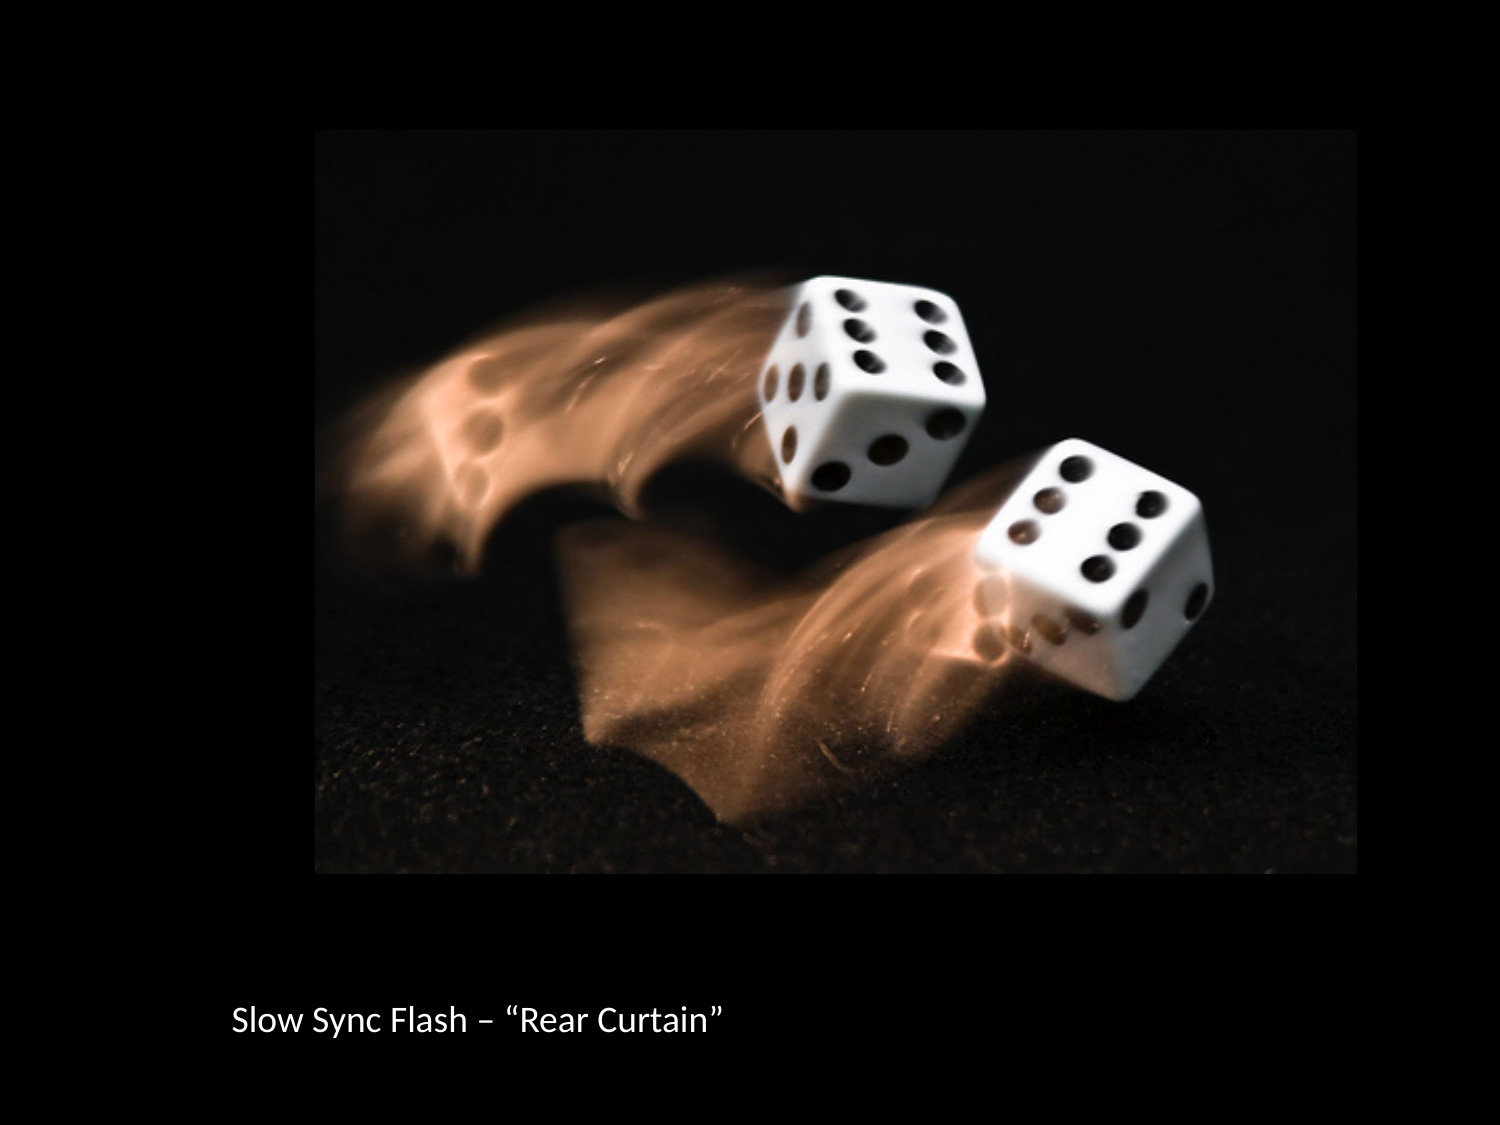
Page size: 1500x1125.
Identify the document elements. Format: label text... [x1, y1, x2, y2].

text_box Slow Sync Flash – “Rear Curtain” [216, 987, 817, 1047]
picture [315, 130, 1358, 875]
